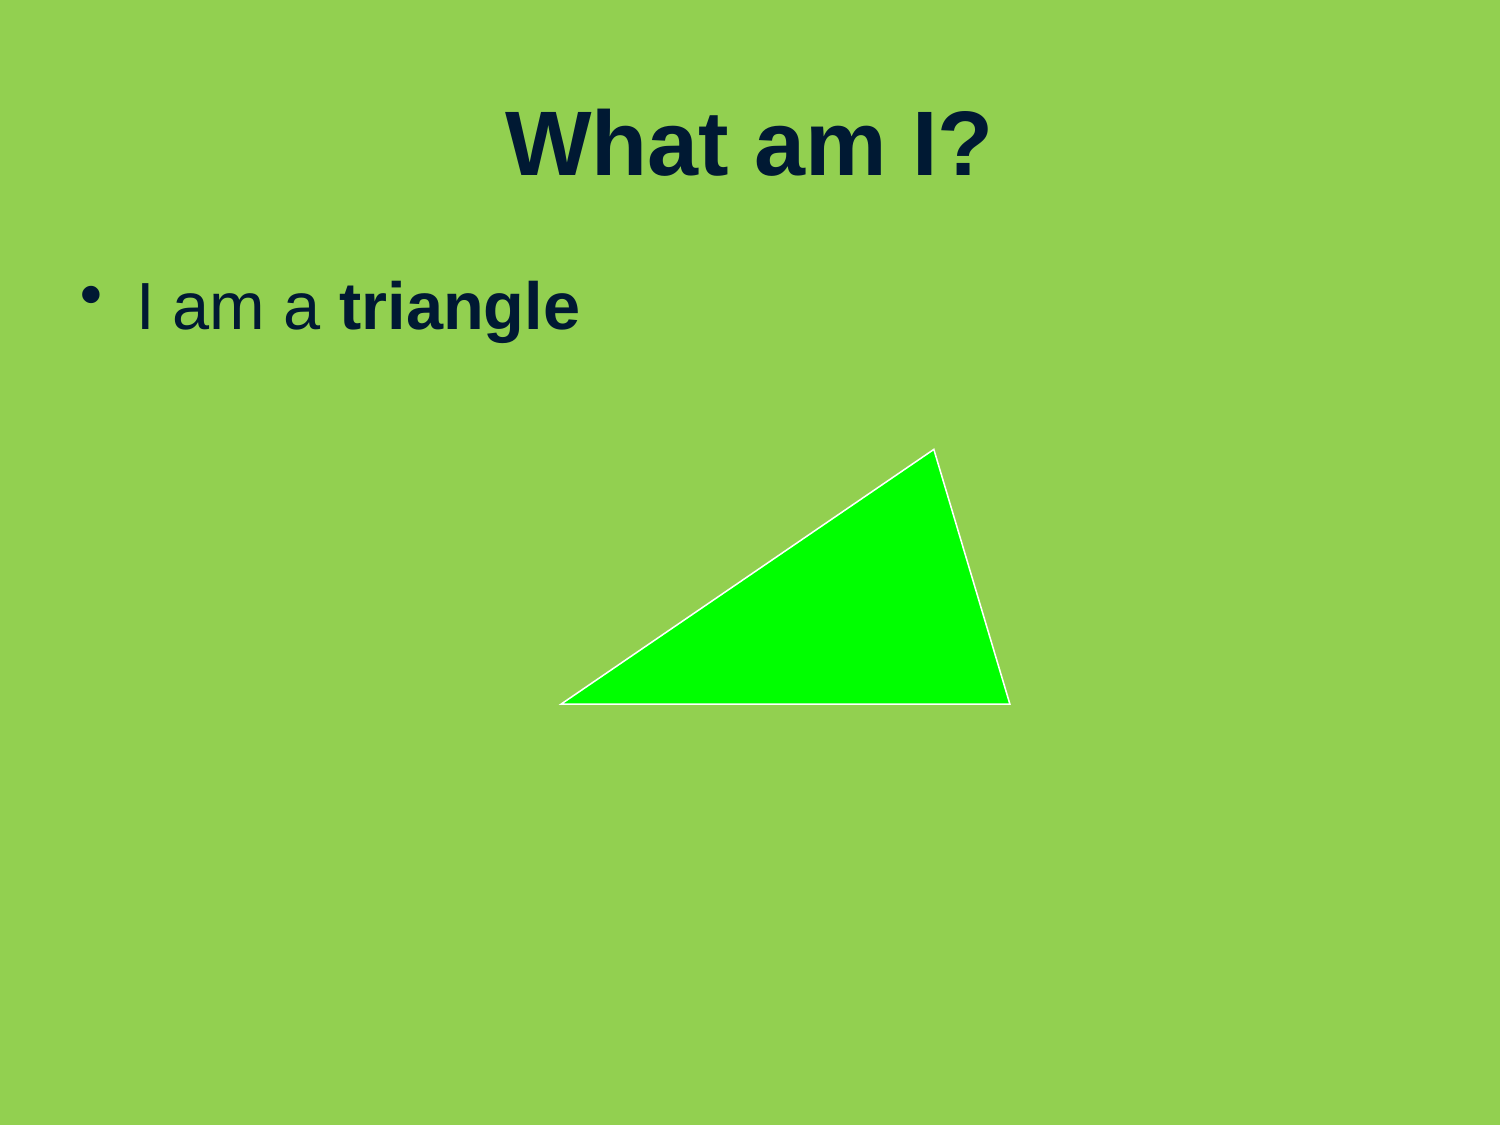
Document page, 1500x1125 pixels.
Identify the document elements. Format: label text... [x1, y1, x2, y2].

list I am a triangle [64, 255, 1415, 998]
text_box [561, 449, 1010, 705]
title What am I? [75, 45, 1425, 233]
